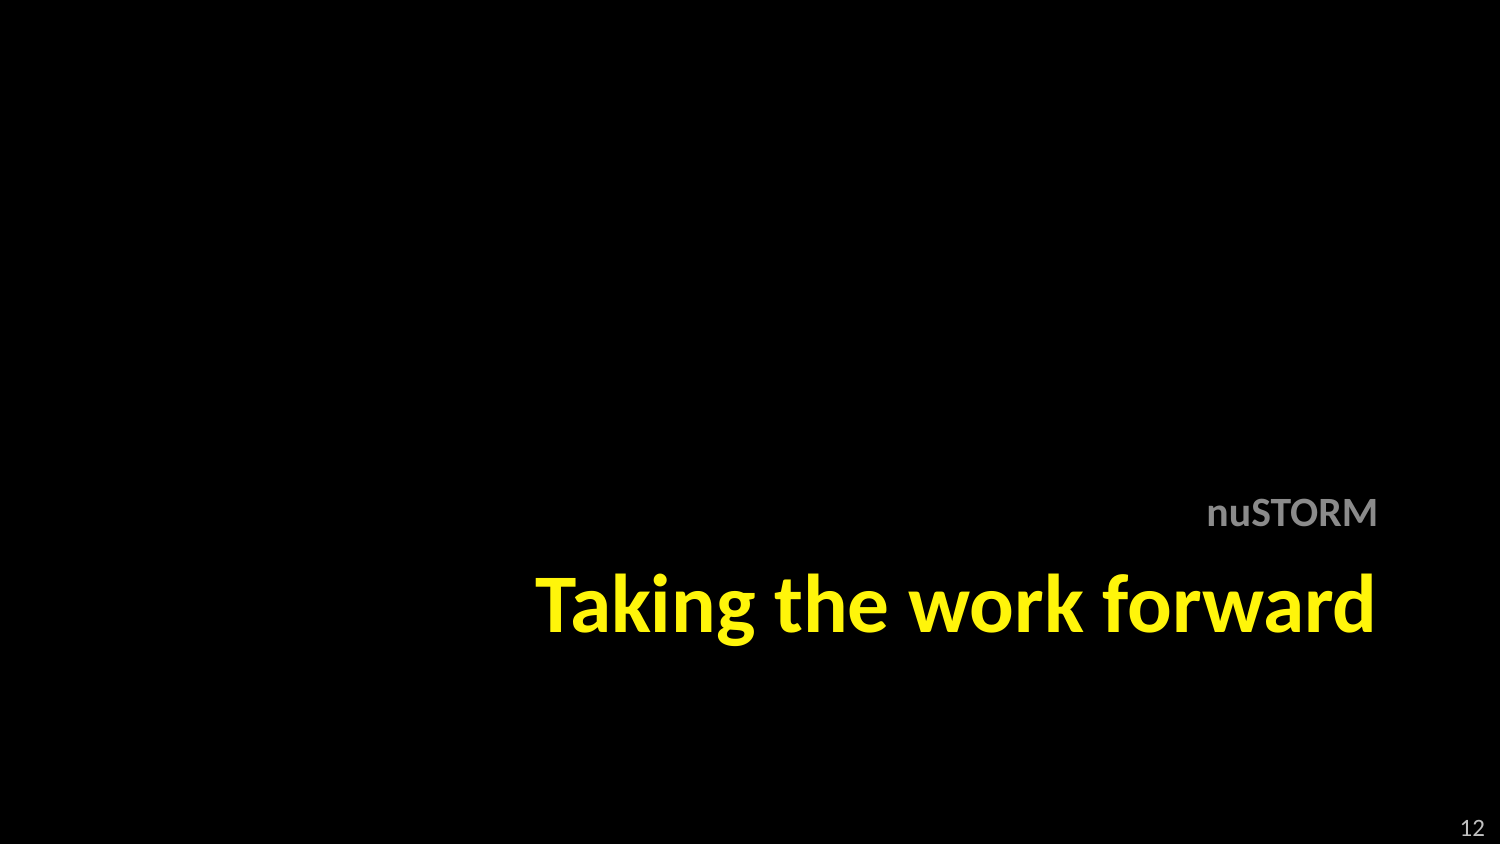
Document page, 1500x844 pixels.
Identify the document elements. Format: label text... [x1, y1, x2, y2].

list nuSTORM [118, 357, 1394, 543]
title Taking the work forward [49, 542, 1394, 710]
slide_number 12 [1149, 808, 1500, 844]
